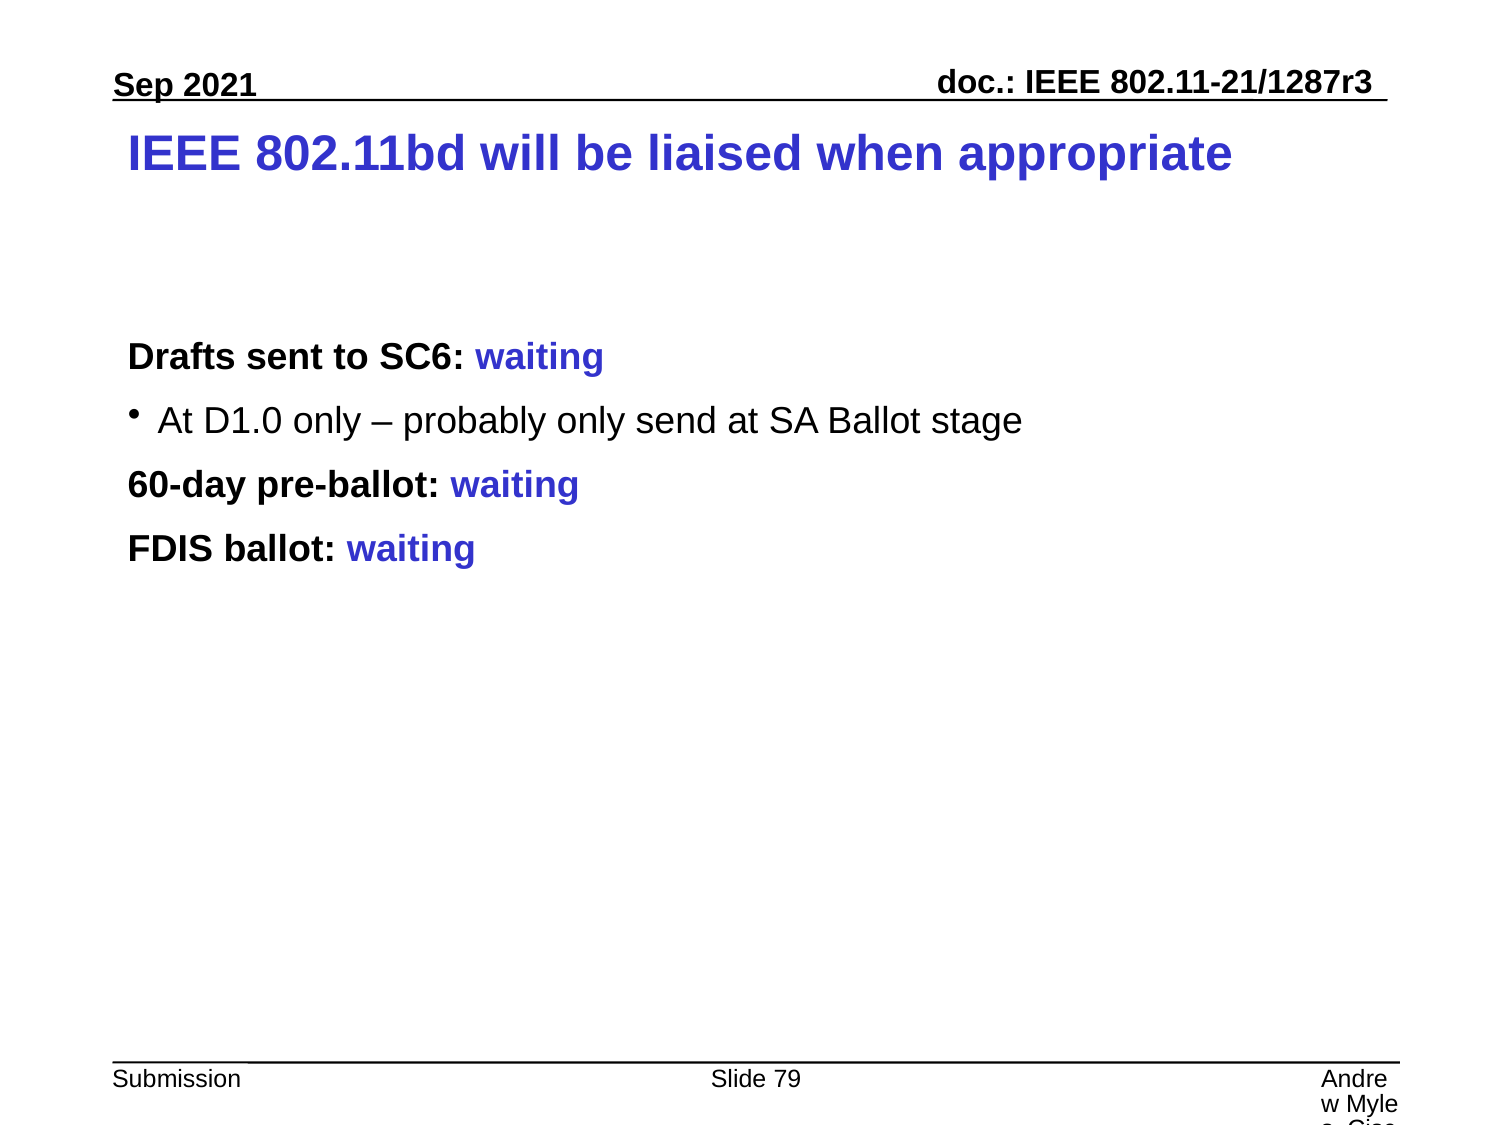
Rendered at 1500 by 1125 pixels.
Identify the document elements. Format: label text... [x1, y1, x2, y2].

list Drafts sent to SC6: waiting At D1.0 only – probably only send at SA Ballot stage 60-day pre-ballot: waiting FDIS ballot: waiting [112, 324, 1388, 1000]
slide_number Slide 79 [709, 1061, 803, 1093]
footer Andrew Myles, Cisco [1320, 1061, 1402, 1093]
title IEEE 802.11bd will be liaised when appropriate [112, 112, 1388, 288]
